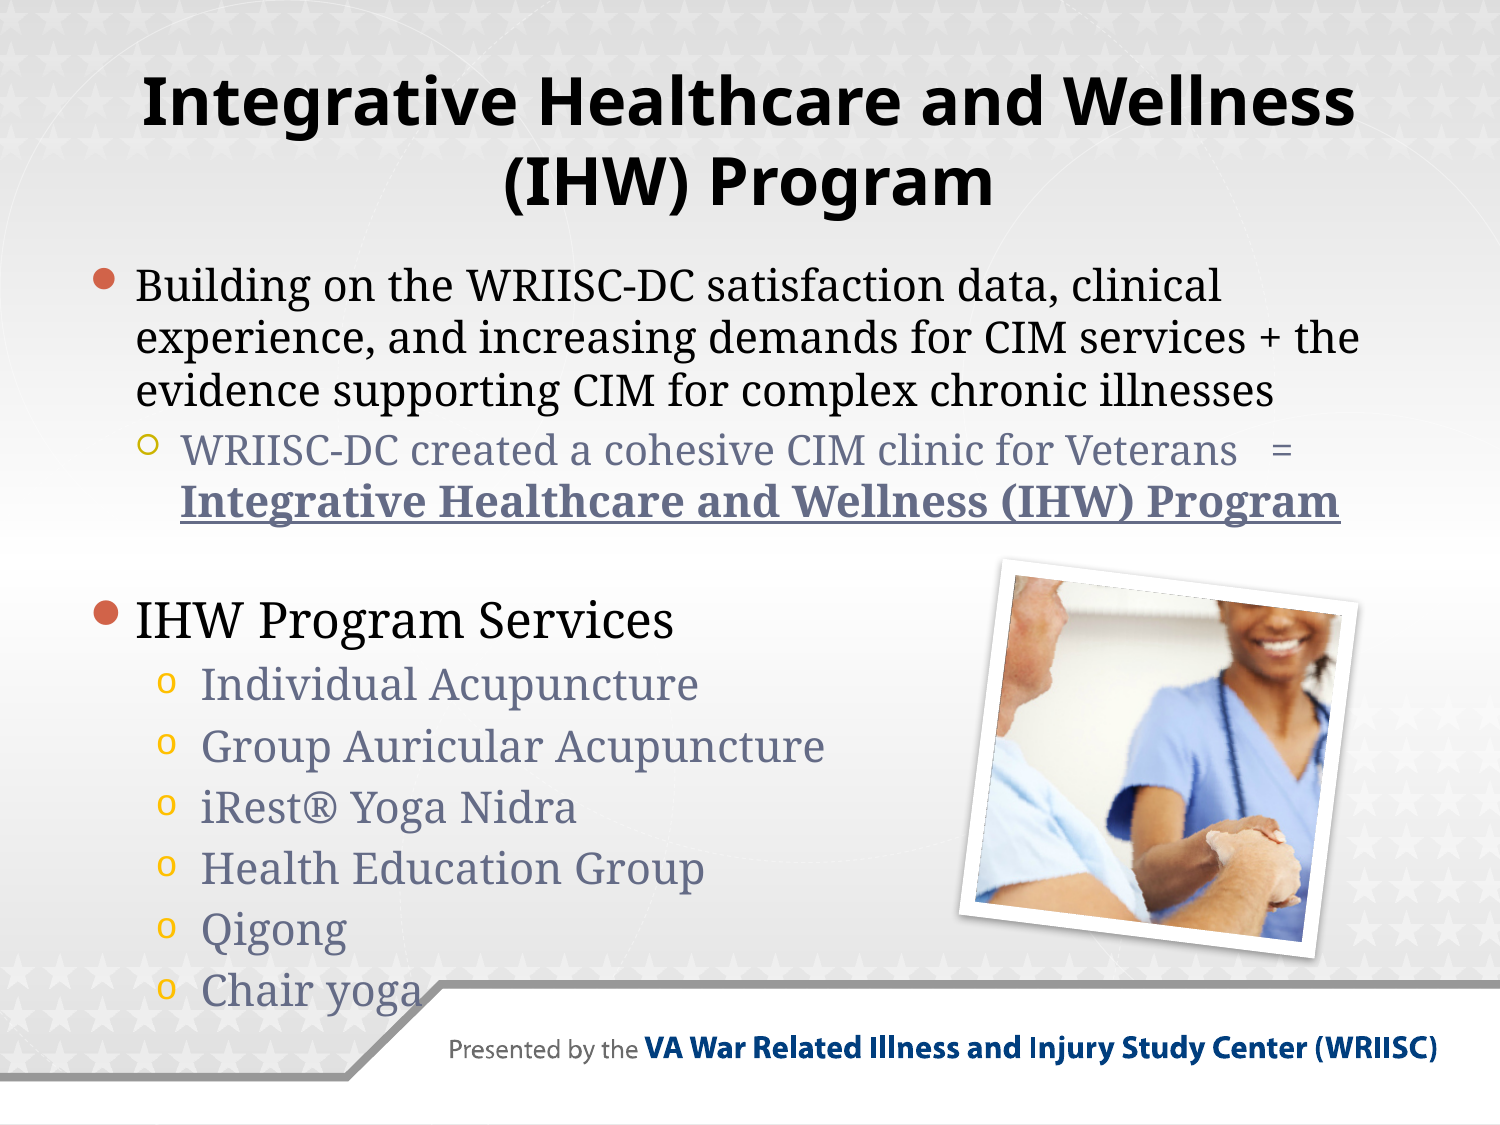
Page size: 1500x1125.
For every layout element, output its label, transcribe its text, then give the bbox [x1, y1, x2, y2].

title Integrative Healthcare and Wellness (IHW) Program [74, 44, 1426, 233]
list Building on the WRIISC-DC satisfaction data, clinical experience, and increasing demands for CIM services + the evidence supporting CIM for complex chronic illnesses WRIISC-DC created a cohesive CIM clinic for Veterans = Integrative Healthcare and Wellness (IHW) Program IHW Program Services Individual Acupuncture Group Auricular Acupuncture iRest® Yoga Nidra Health Education Group Qigong Chair yoga [74, 249, 1426, 993]
picture [976, 576, 1341, 942]
